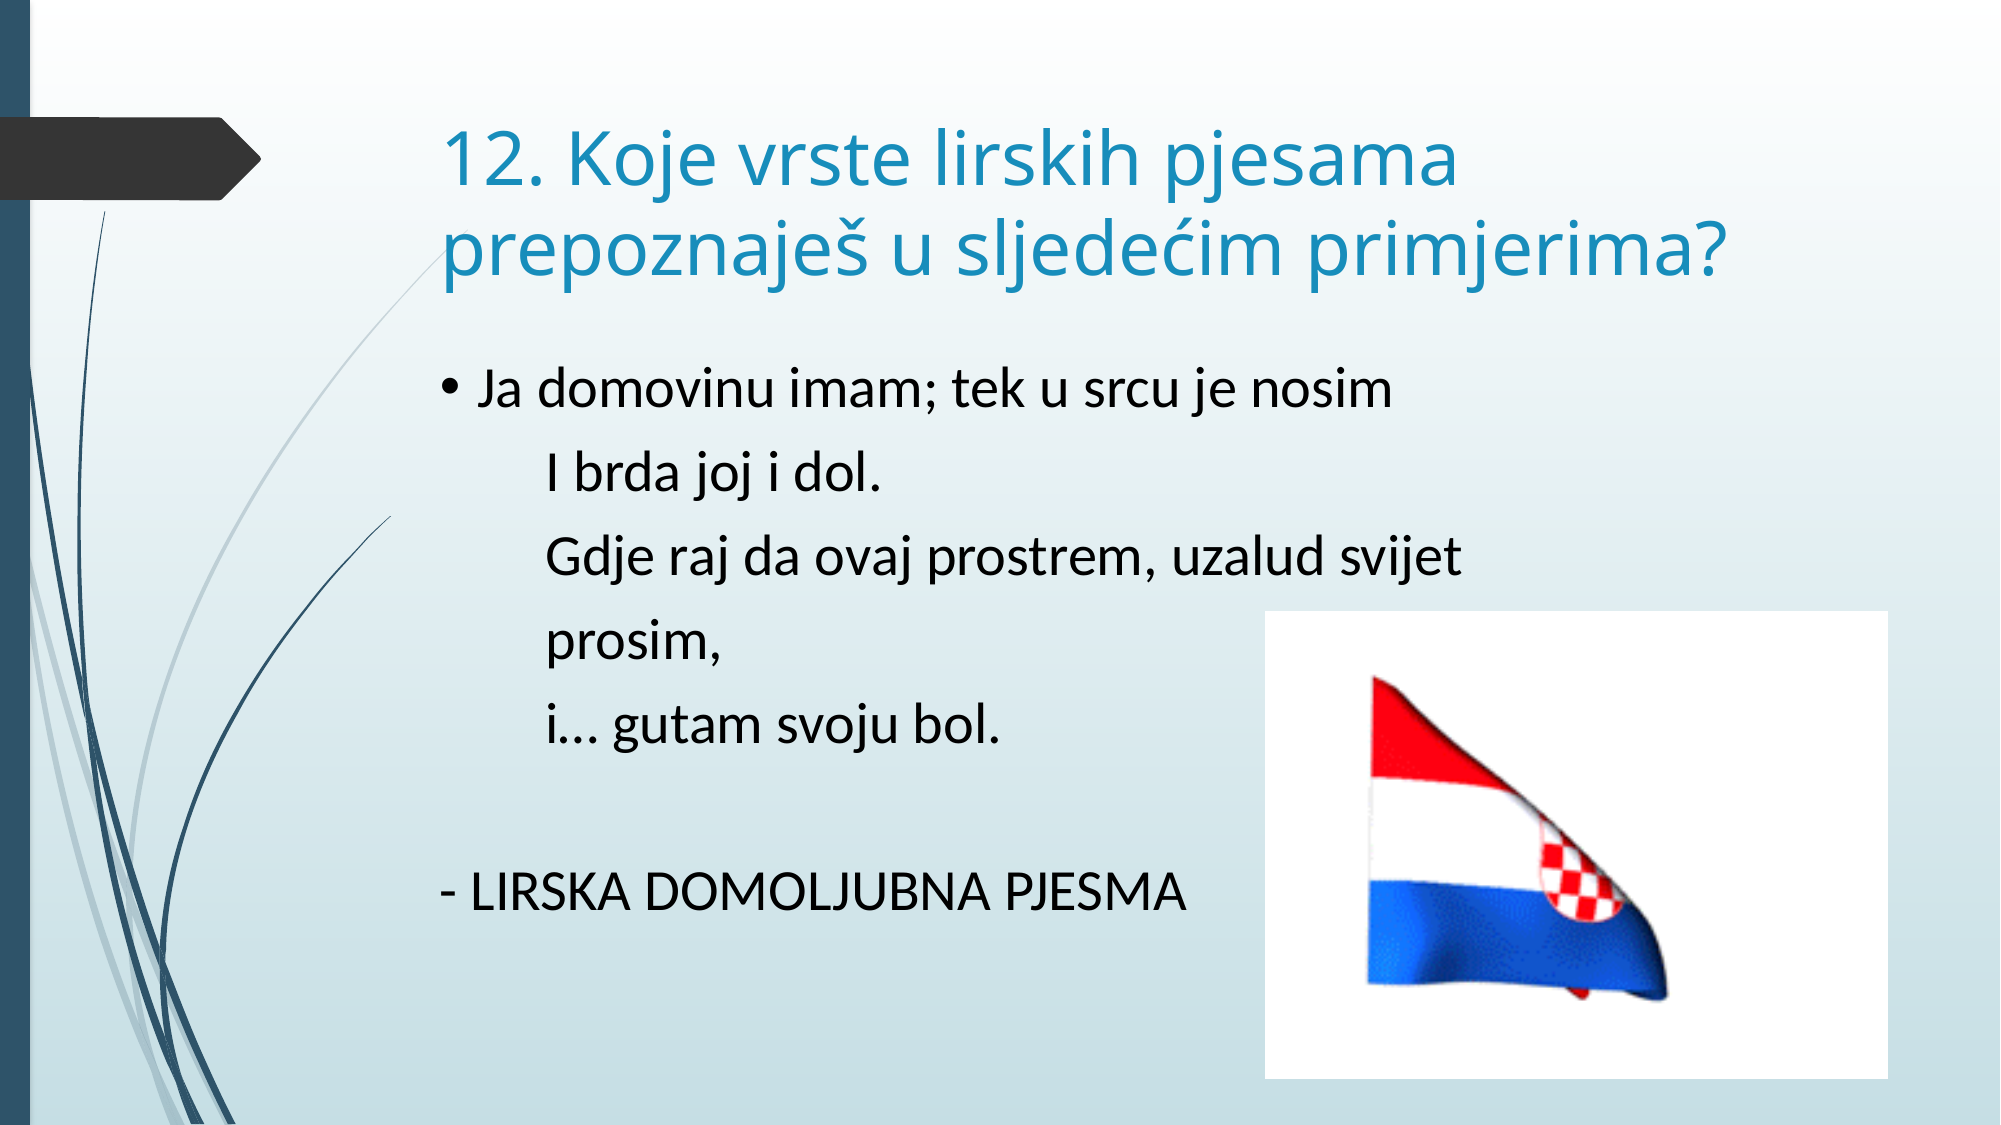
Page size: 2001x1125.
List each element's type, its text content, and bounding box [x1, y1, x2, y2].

title 12. Koje vrste lirskih pjesama prepoznaješ u sljedećim primjerima? [425, 102, 1888, 313]
list Ja domovinu imam; tek u srcu je nosim I brda joj i dol. Gdje raj da ovaj prostrem, uzalud svijet prosim, i… gutam svoju bol. - LIRSKA DOMOLJUBNA PJESMA [424, 350, 1888, 970]
picture [1265, 611, 1888, 1079]
